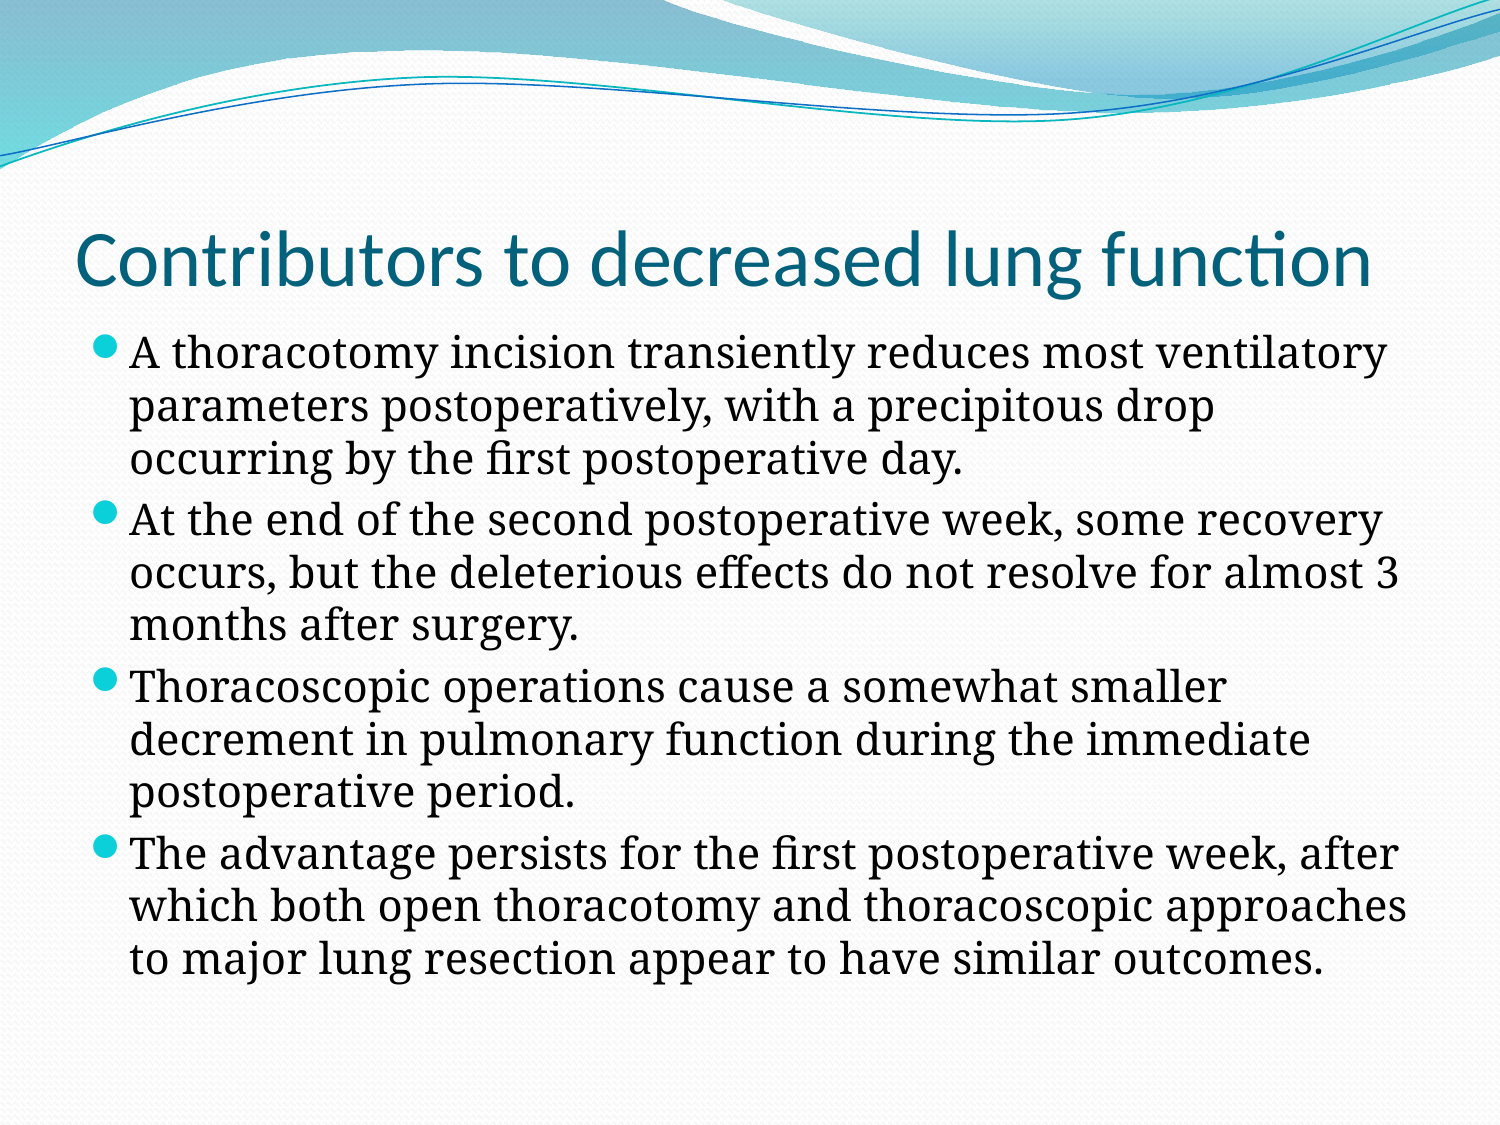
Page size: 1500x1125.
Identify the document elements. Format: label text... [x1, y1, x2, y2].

title Contributors to decreased lung function [75, 115, 1425, 303]
list A thoracotomy incision transiently reduces most ventilatory parameters postoperatively, with a precipitous drop occurring by the first postoperative day. At the end of the second postoperative week, some recovery occurs, but the deleterious effects do not resolve for almost 3 months after surgery. Thoracoscopic operations cause a somewhat smaller decrement in pulmonary function during the immediate postoperative period. The advantage persists for the first postoperative week, after which both open thoracotomy and thoracoscopic approaches to major lung resection appear to have similar outcomes. [75, 317, 1425, 1038]
